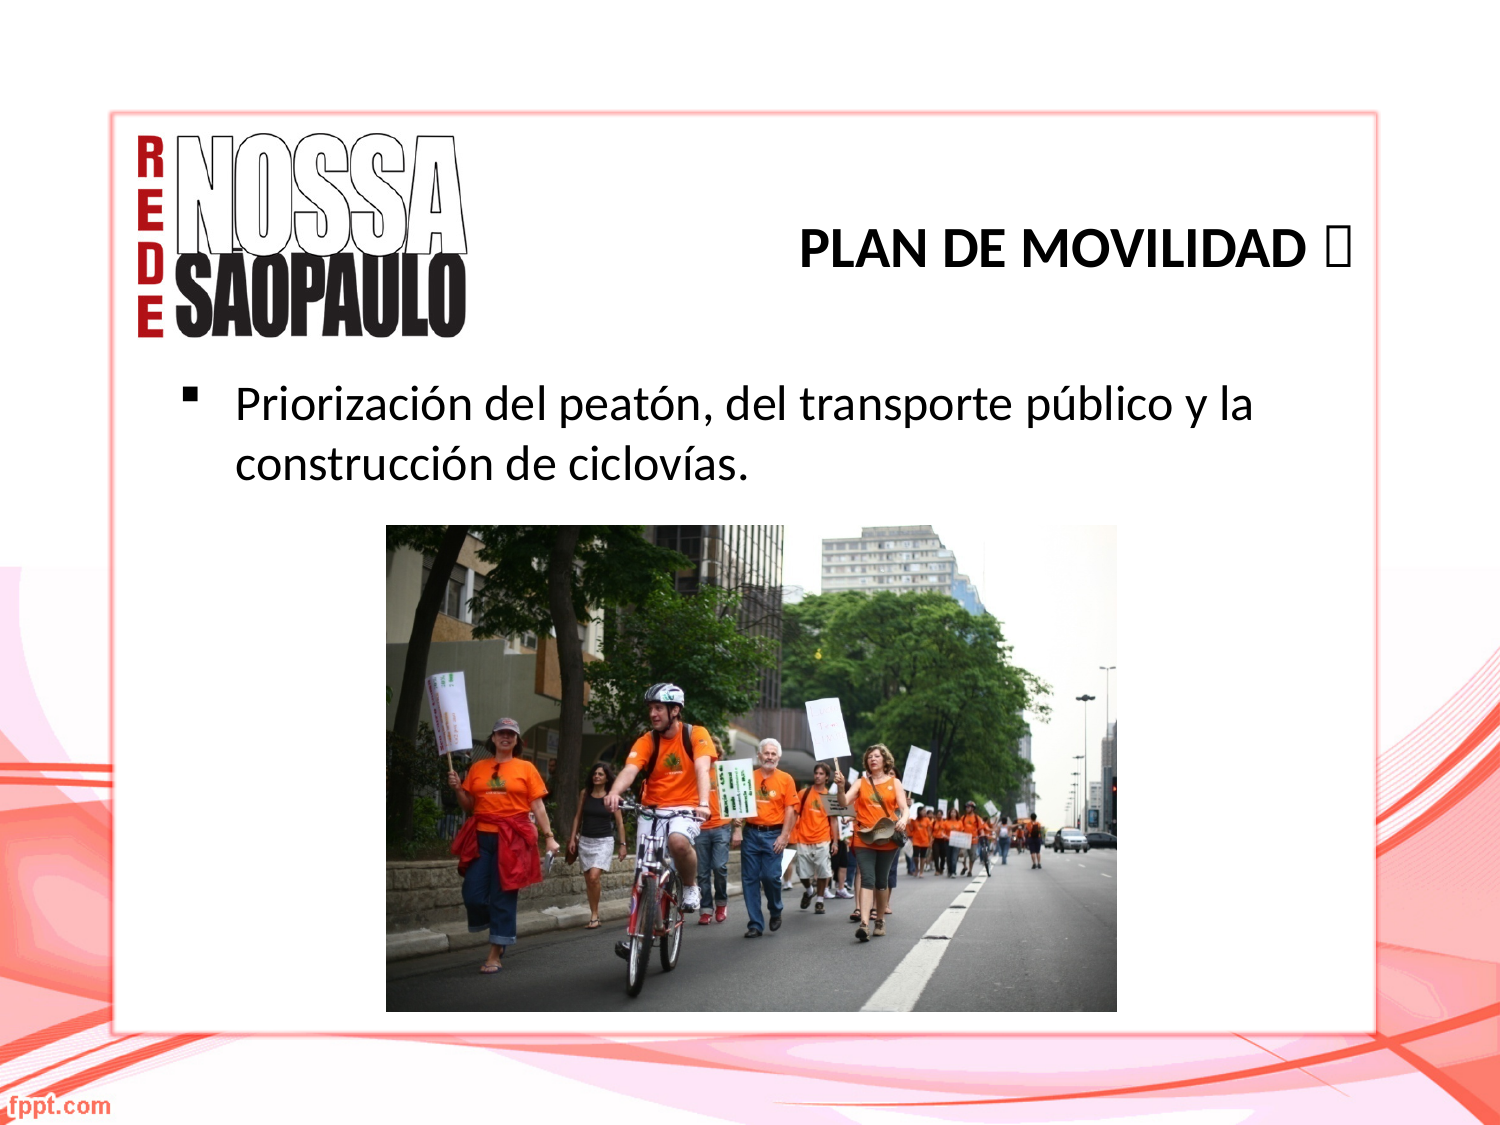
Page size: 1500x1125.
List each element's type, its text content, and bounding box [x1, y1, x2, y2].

list PLAN DE MOVILIDAD  Priorización del peatón, del transporte público y la construcción de ciclovías. [163, 200, 1372, 1083]
text_box [114, 116, 1374, 1034]
picture [0, 0, 1500, 1125]
